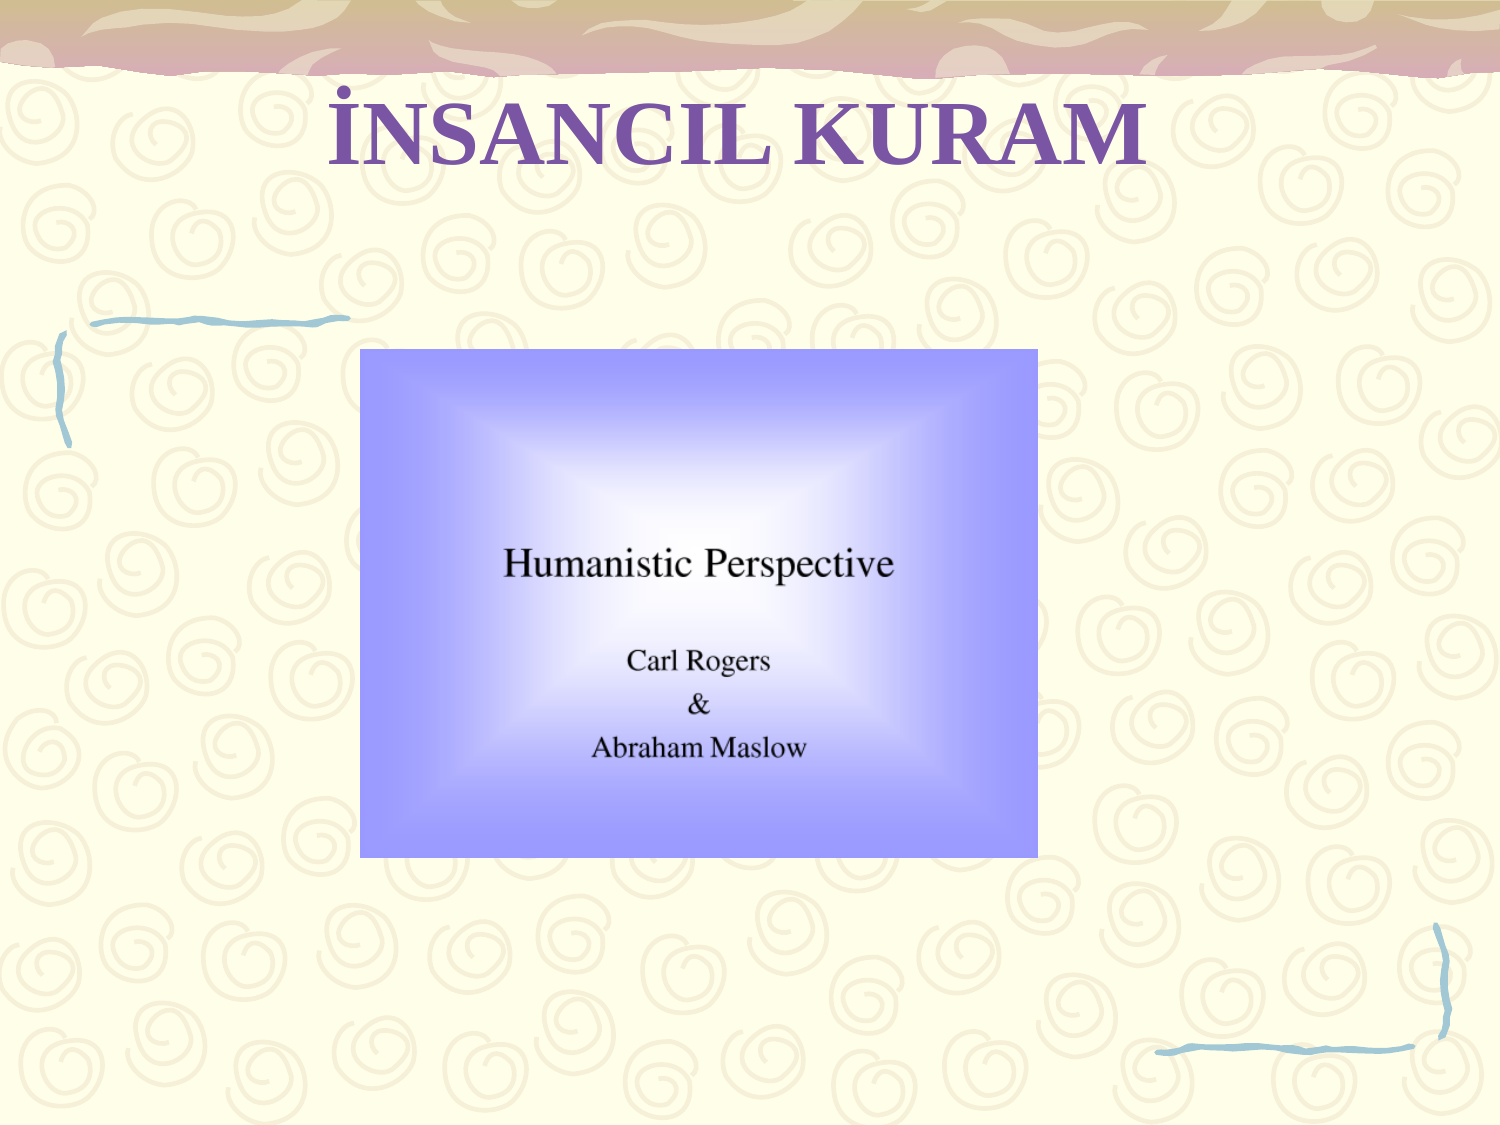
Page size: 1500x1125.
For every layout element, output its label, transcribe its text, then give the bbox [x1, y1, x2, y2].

title İNSANCIL KURAM [112, 88, 1388, 277]
picture [359, 349, 1038, 859]
